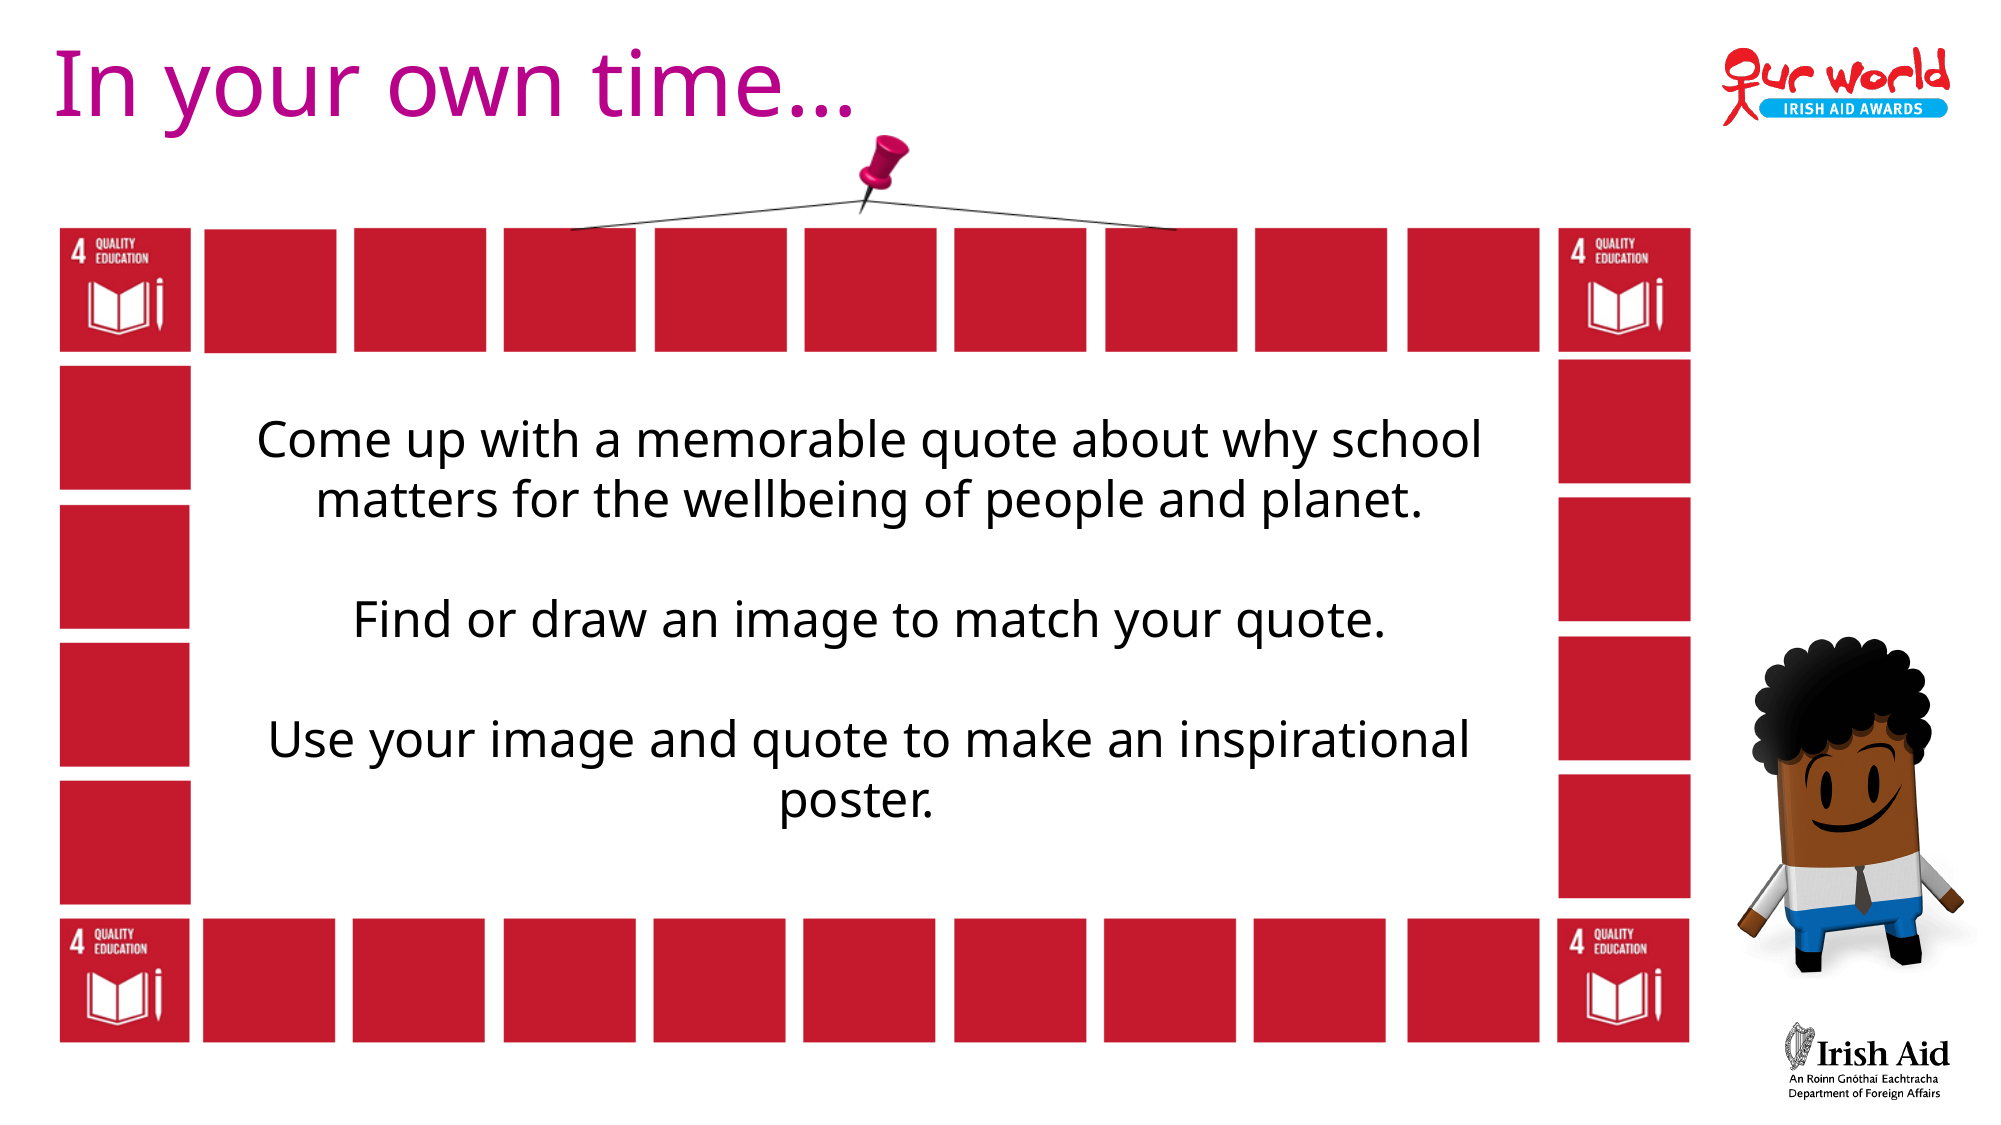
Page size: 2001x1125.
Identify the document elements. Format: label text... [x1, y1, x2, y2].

picture [1722, 47, 1950, 126]
picture [1727, 627, 1977, 979]
text_box In your own time… [38, 29, 1115, 136]
picture [59, 135, 1707, 1054]
picture [1785, 1022, 1950, 1100]
